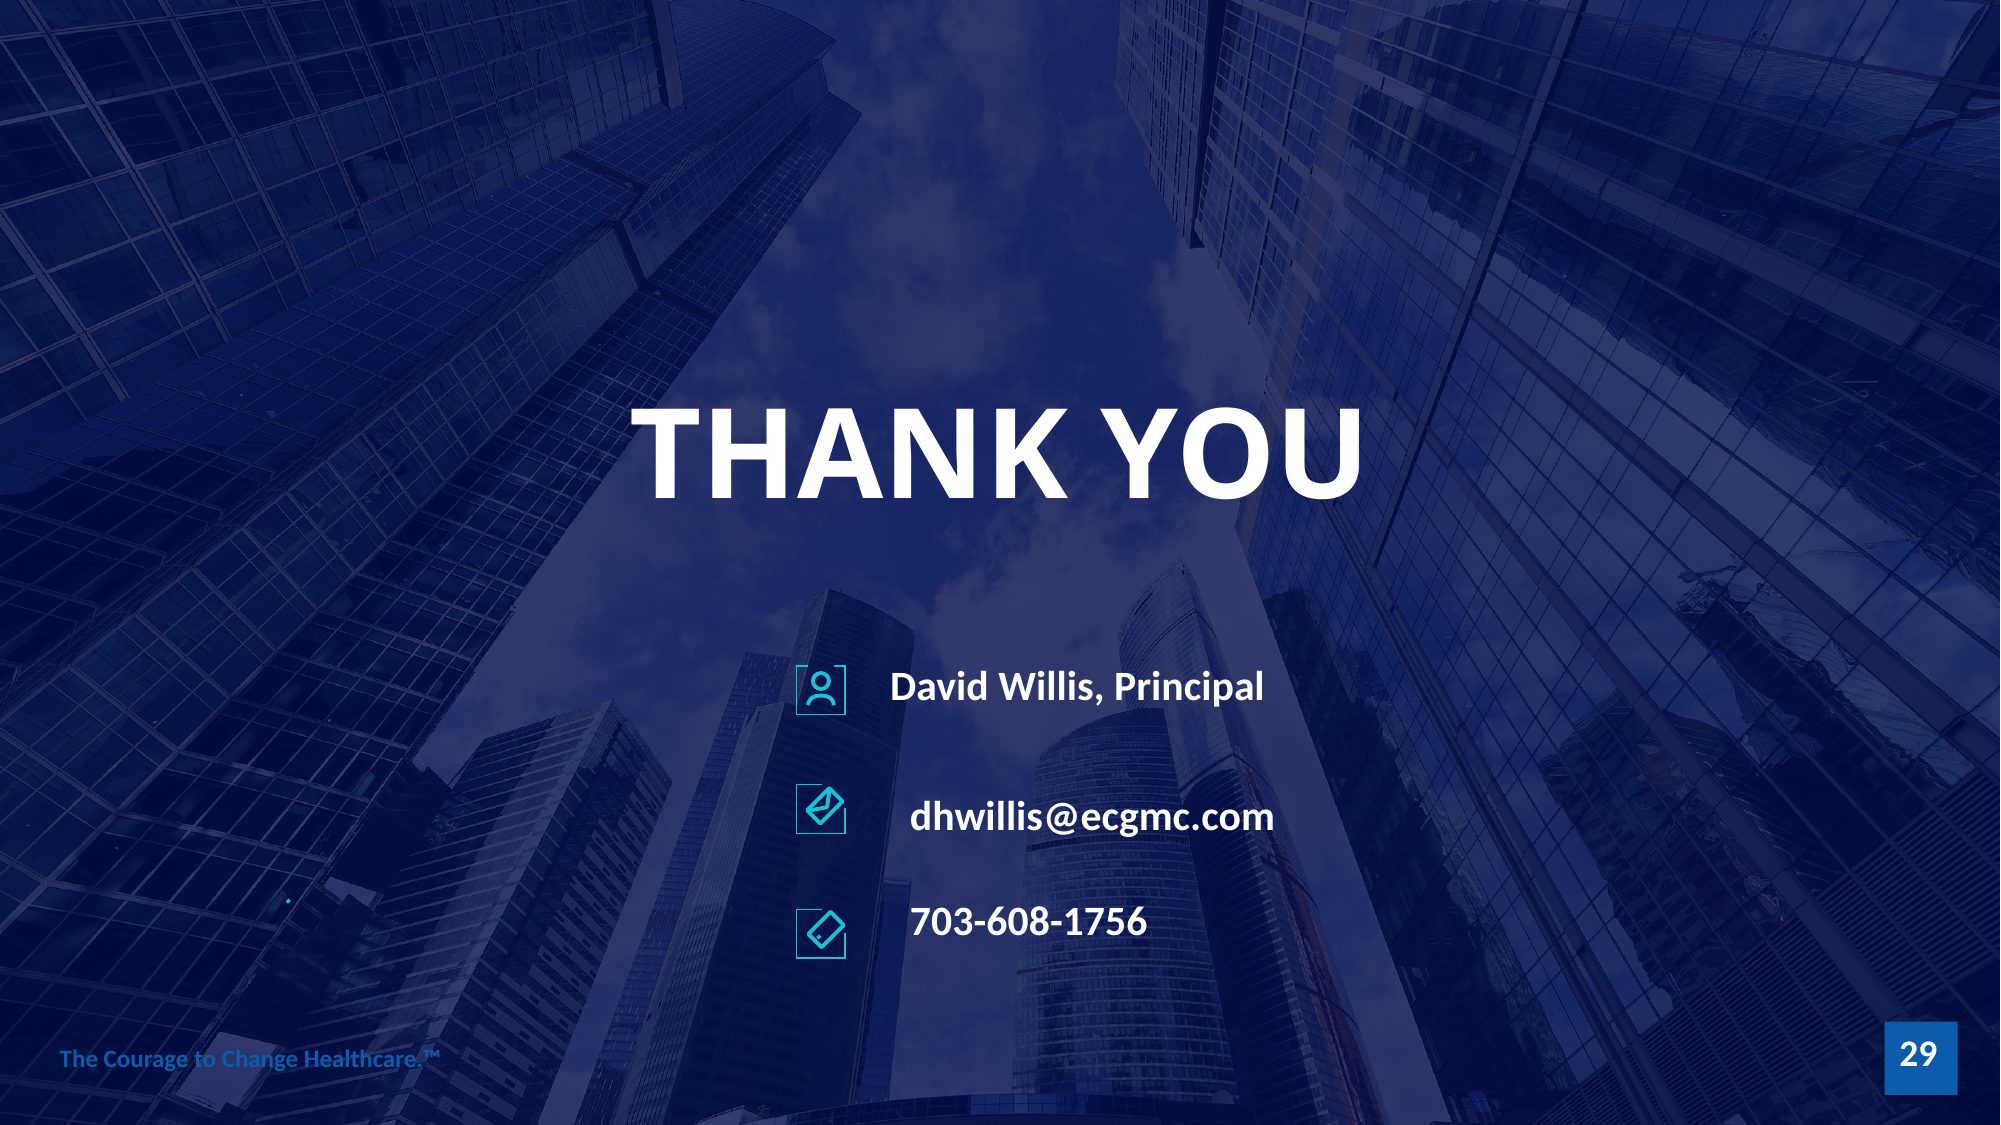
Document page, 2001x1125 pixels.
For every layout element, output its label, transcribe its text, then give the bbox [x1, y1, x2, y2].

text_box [796, 784, 846, 834]
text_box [796, 665, 846, 715]
text_box David Willis, Principal [890, 658, 1434, 714]
list THANK YOU [43, 250, 1957, 524]
text_box 29 [1884, 1021, 1958, 1095]
text_box dhwillis@ecgmc.com [910, 789, 1454, 844]
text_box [796, 909, 846, 959]
text_box 703-608-1756 [910, 894, 1454, 949]
